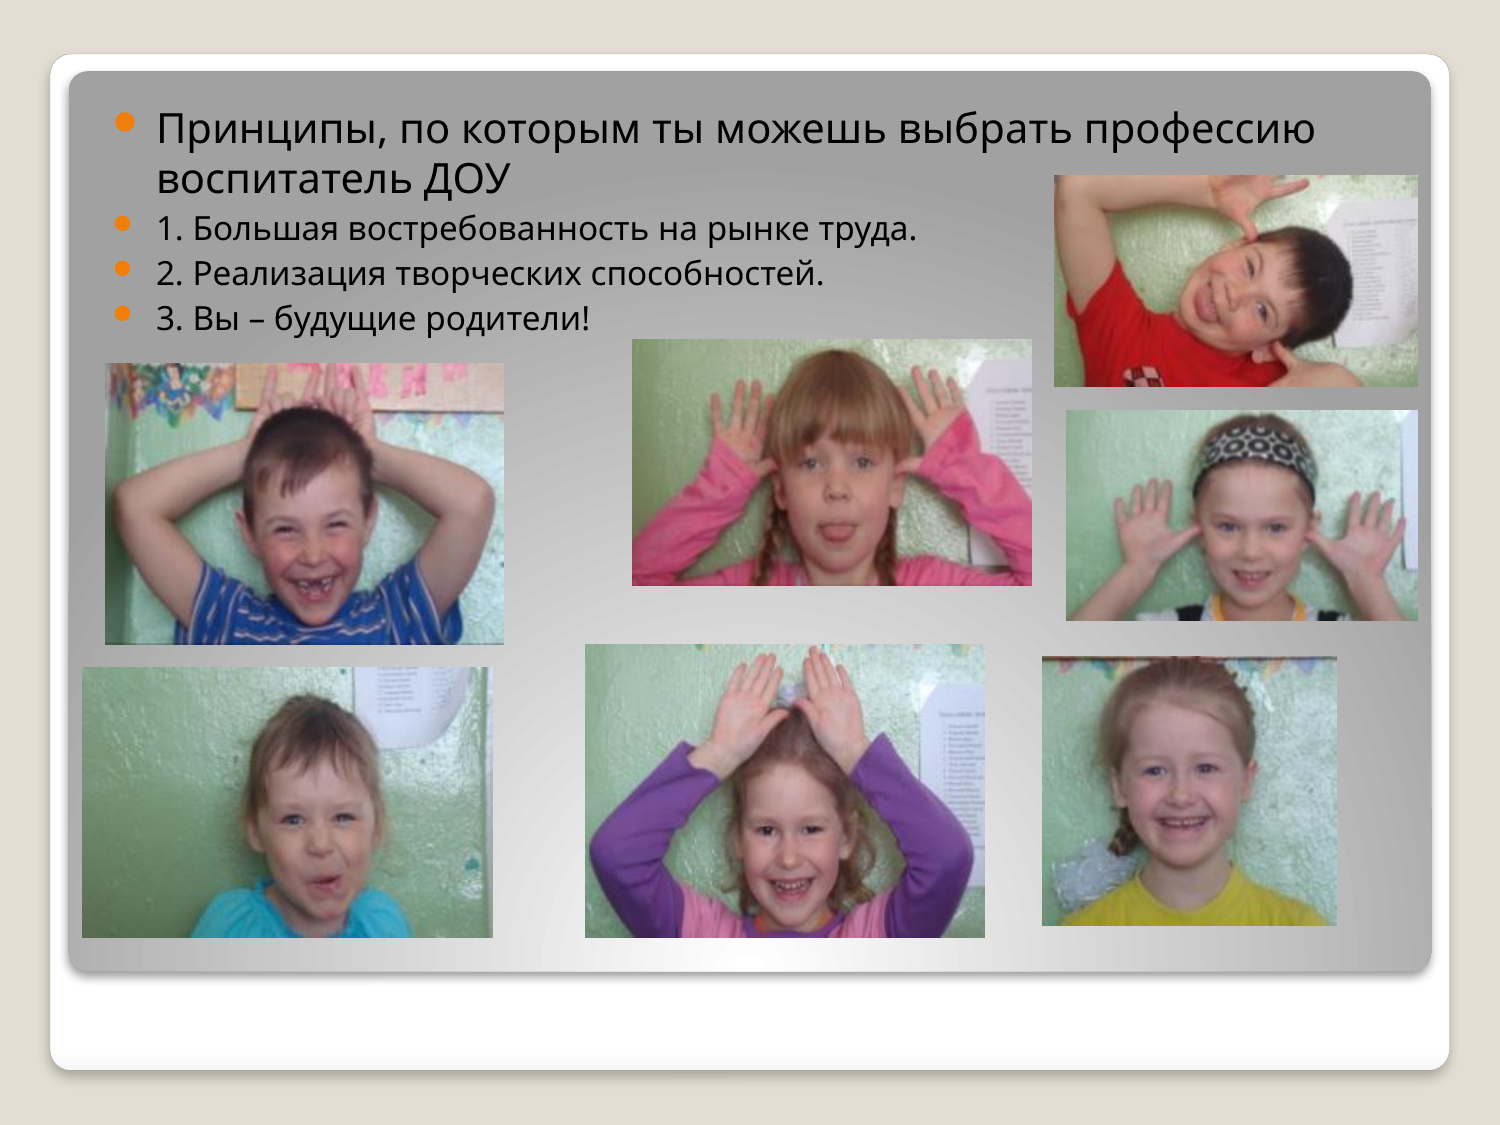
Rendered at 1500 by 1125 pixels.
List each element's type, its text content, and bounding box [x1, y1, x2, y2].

picture [632, 339, 1032, 587]
picture [105, 363, 505, 645]
picture [1042, 655, 1337, 926]
picture [585, 644, 985, 938]
picture [81, 667, 493, 938]
list Принципы, по которым ты можешь выбрать профессию воспитатель ДОУ 1. Большая востребованность на рынке труда. 2. Реализация творческих способностей. 3. Вы – будущие родители! [82, 86, 1425, 774]
picture [1054, 175, 1419, 387]
picture [1066, 409, 1419, 622]
